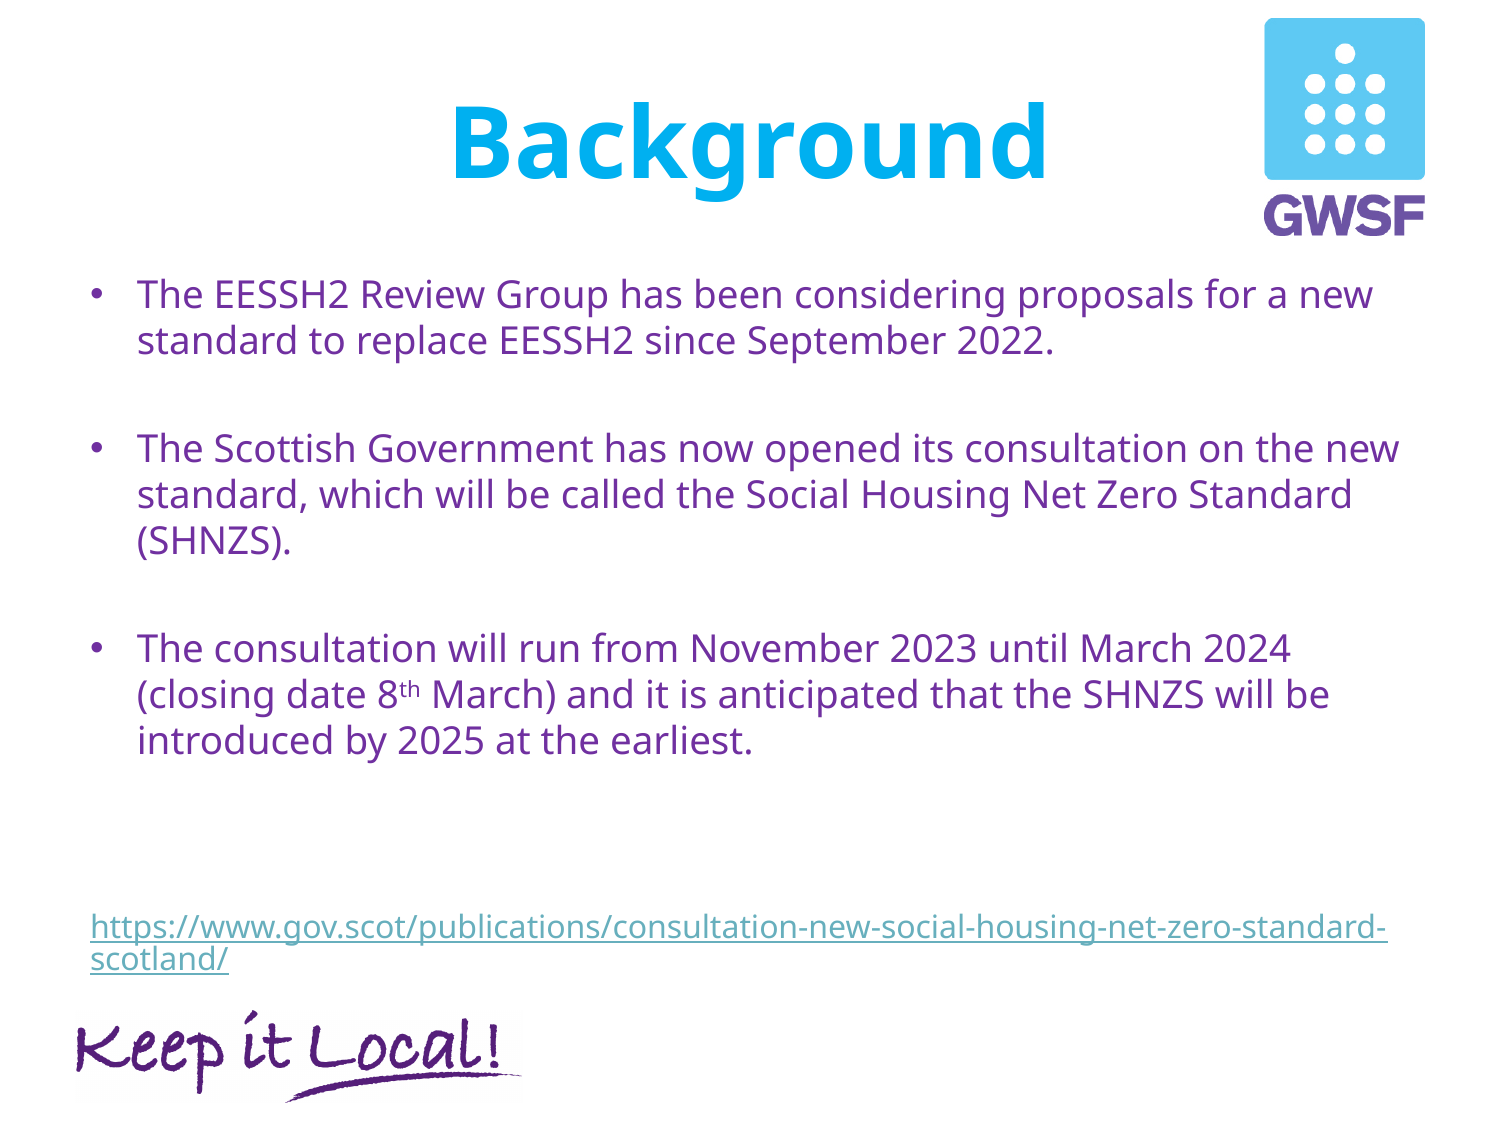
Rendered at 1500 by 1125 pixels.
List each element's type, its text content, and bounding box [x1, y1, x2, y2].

picture [75, 1010, 523, 1103]
title Background [75, 45, 1425, 233]
picture [1264, 18, 1425, 45]
list The EESSH2 Review Group has been considering proposals for a new standard to replace EESSH2 since September 2022. The Scottish Government has now opened its consultation on the new standard, which will be called the Social Housing Net Zero Standard (SHNZS). The consultation will run from November 2023 until March 2024 (closing date 8th March) and it is anticipated that the SHNZS will be introduced by 2025 at the earliest. https://www.gov.scot/publications/consultation-new-social-housing-net-zero-standard-scotland/ [75, 262, 1425, 1005]
